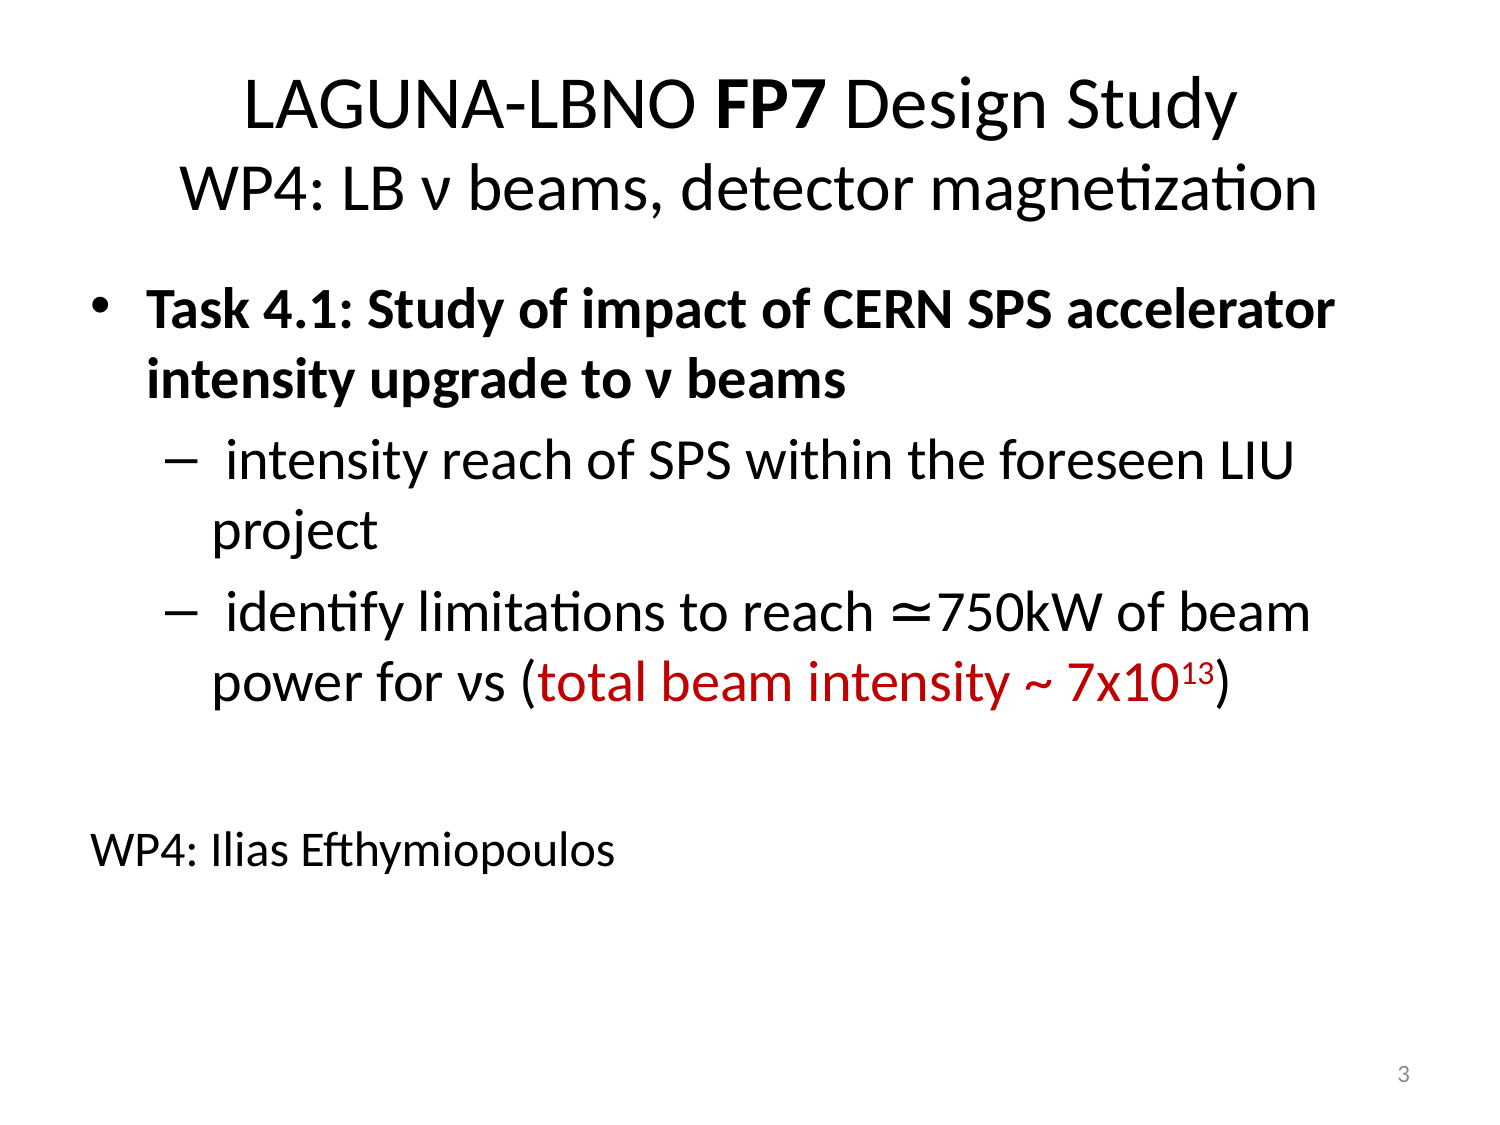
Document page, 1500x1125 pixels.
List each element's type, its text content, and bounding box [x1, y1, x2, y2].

slide_number 3 [1074, 1042, 1425, 1103]
title LAGUNA-LBNO FP7 Design Study WP4: LB ν beams, detector magnetization [75, 45, 1425, 233]
list Task 4.1: Study of impact of CERN SPS accelerator intensity upgrade to ν beams intensity reach of SPS within the foreseen LIU project identify limitations to reach ≃750kW of beam power for νs (total beam intensity ~ 7x1013) WP4: Ilias Efthymiopoulos [75, 262, 1425, 1005]
